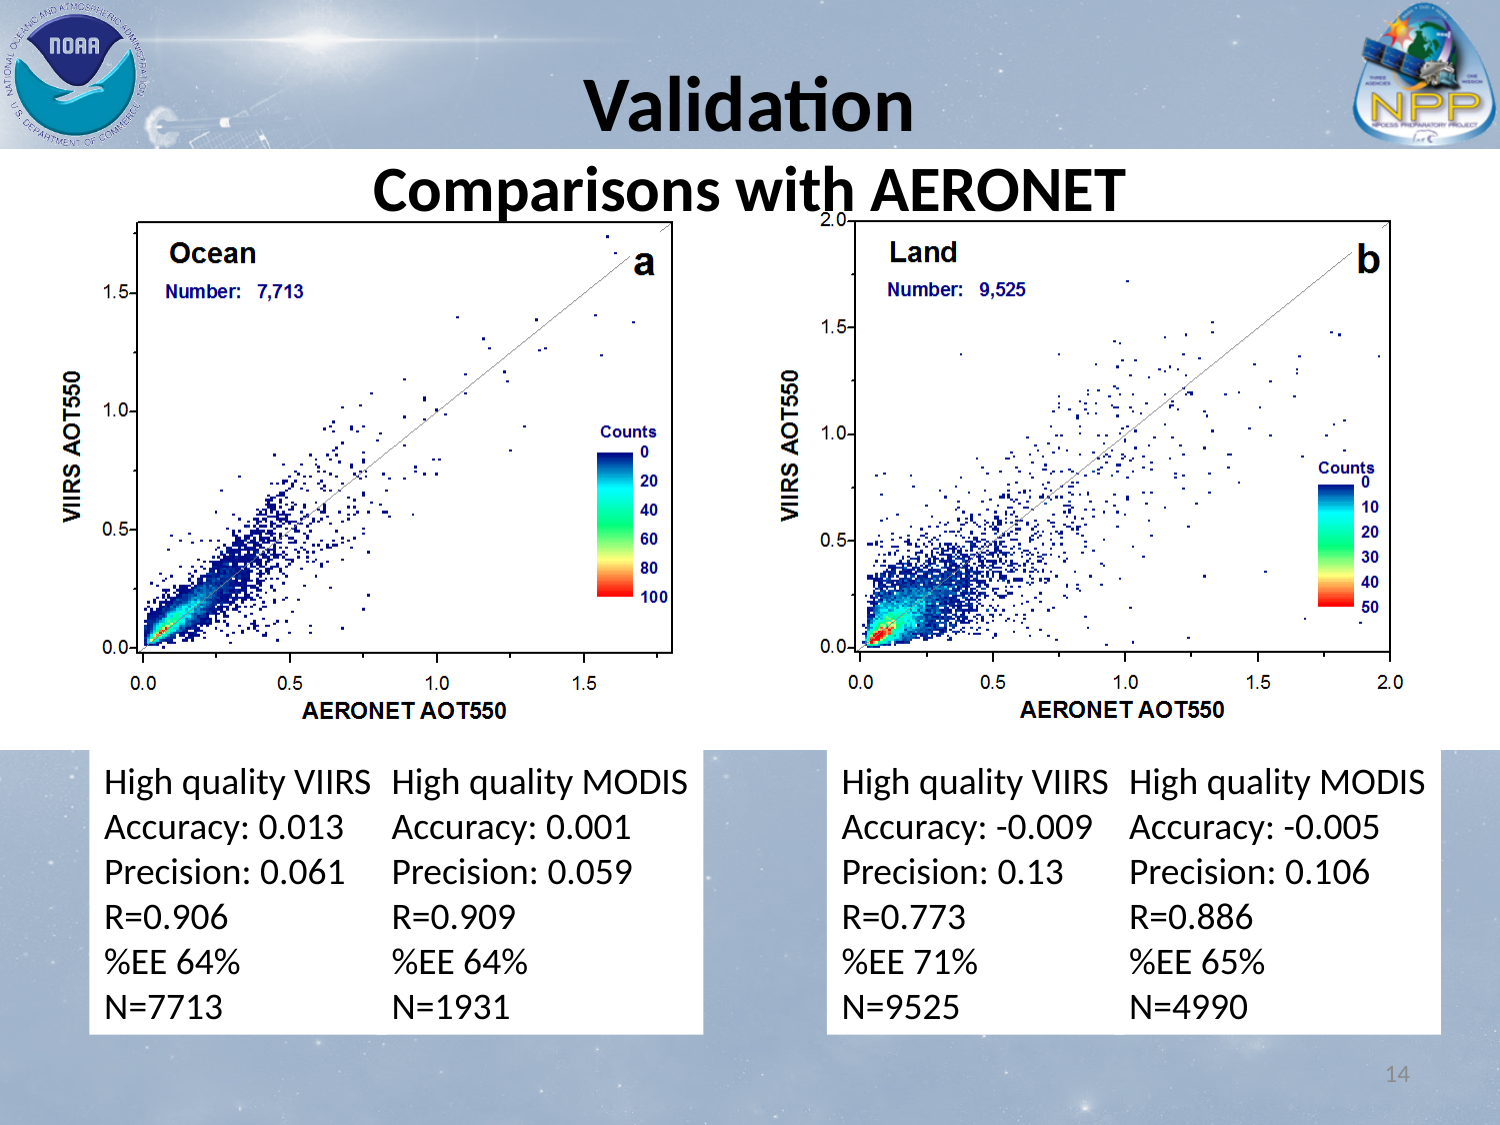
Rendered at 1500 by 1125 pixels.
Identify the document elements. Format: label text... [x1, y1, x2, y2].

picture [0, 0, 1500, 751]
text_box High quality VIIRS Accuracy: -0.009 Precision: 0.13 R=0.773 %EE 71% N=9525 [826, 759, 1114, 1035]
title Validation Comparisons with AERONET [75, 45, 1425, 148]
text_box High quality MODIS Accuracy: 0.001 Precision: 0.059 R=0.909 %EE 64% N=1931 [376, 759, 704, 1035]
slide_number 14 [1074, 1042, 1425, 1103]
text_box High quality MODIS Accuracy: -0.005 Precision: 0.106 R=0.886 %EE 65% N=4990 [1114, 759, 1441, 1035]
text_box High quality VIIRS Accuracy: 0.013 Precision: 0.061 R=0.906 %EE 64% N=7713 [89, 759, 376, 1035]
